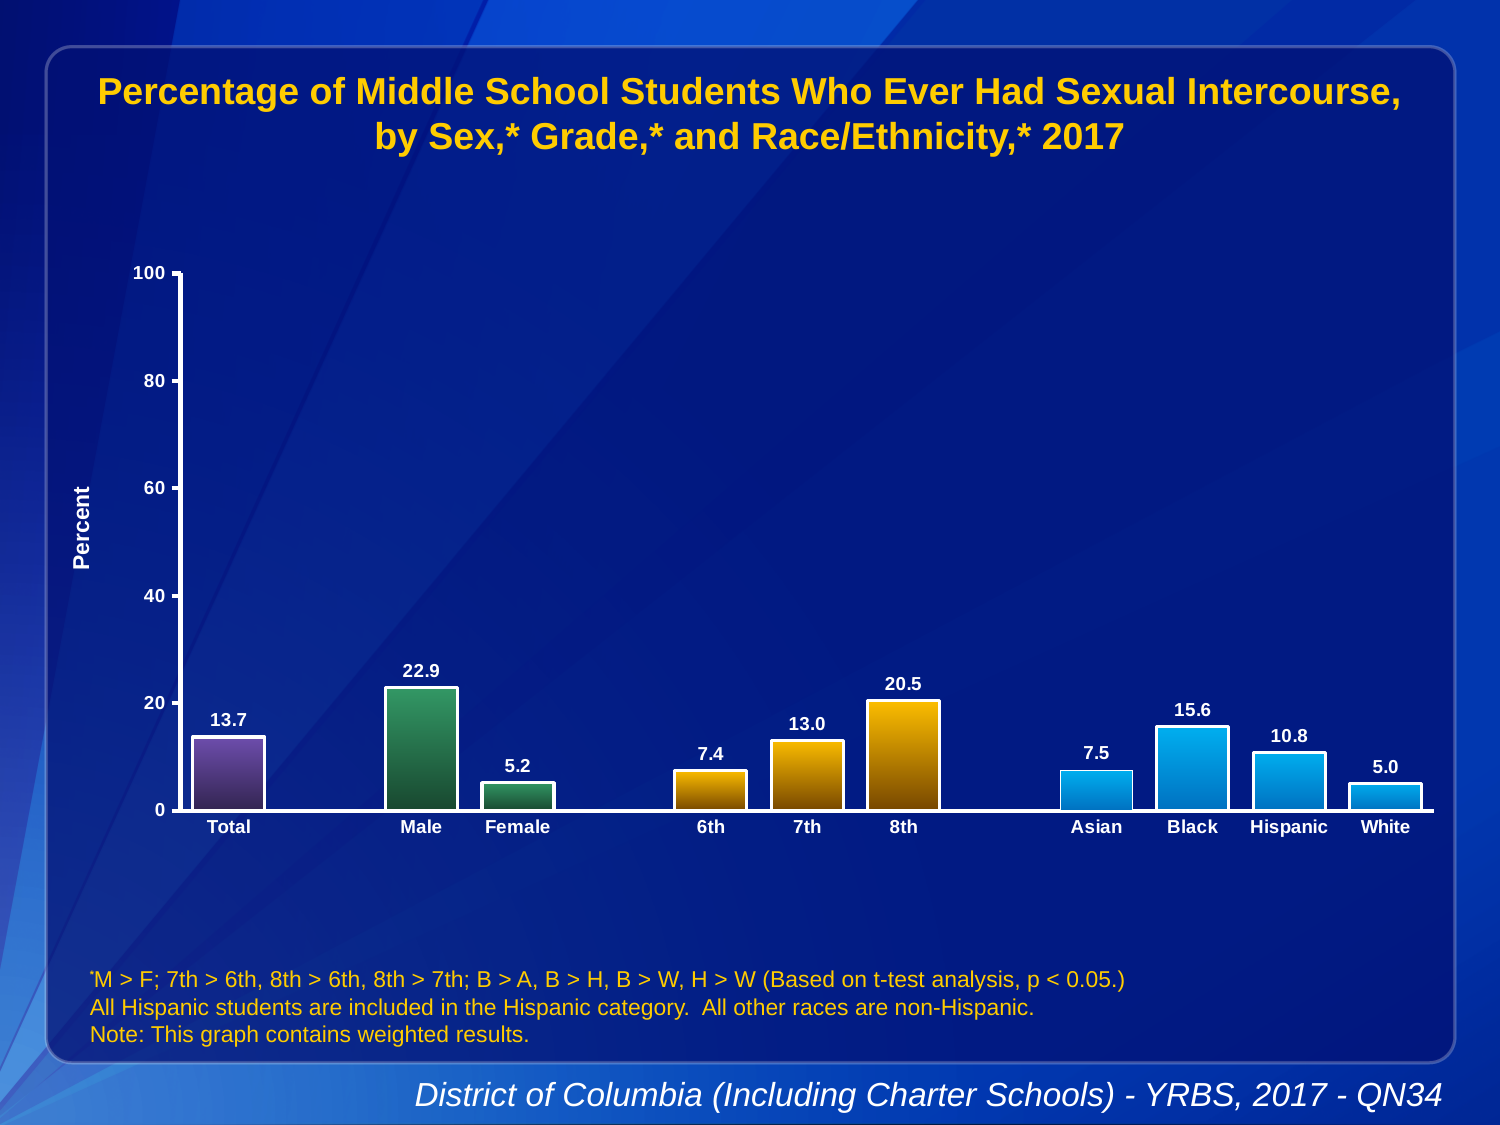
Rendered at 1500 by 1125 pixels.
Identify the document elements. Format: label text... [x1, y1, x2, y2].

text_box *M > F; 7th > 6th, 8th > 6th, 8th > 7th; B > A, B > H, B > W, H > W (Based on t-test analysis, p < 0.05.) All Hispanic students are included in the Hispanic category. All other races are non-Hispanic. Note: This graph contains weighted results. [74, 912, 1425, 1055]
picture [0, 0, 1500, 1125]
chart [37, 250, 1463, 851]
text_box District of Columbia (Including Charter Schools) - YRBS, 2017 - QN34 [49, 1065, 1460, 1121]
text_box Percentage of Middle School Students Who Ever Had Sexual Intercourse, by Sex,* Grade,* and Race/Ethnicity,* 2017 [74, 59, 1425, 165]
